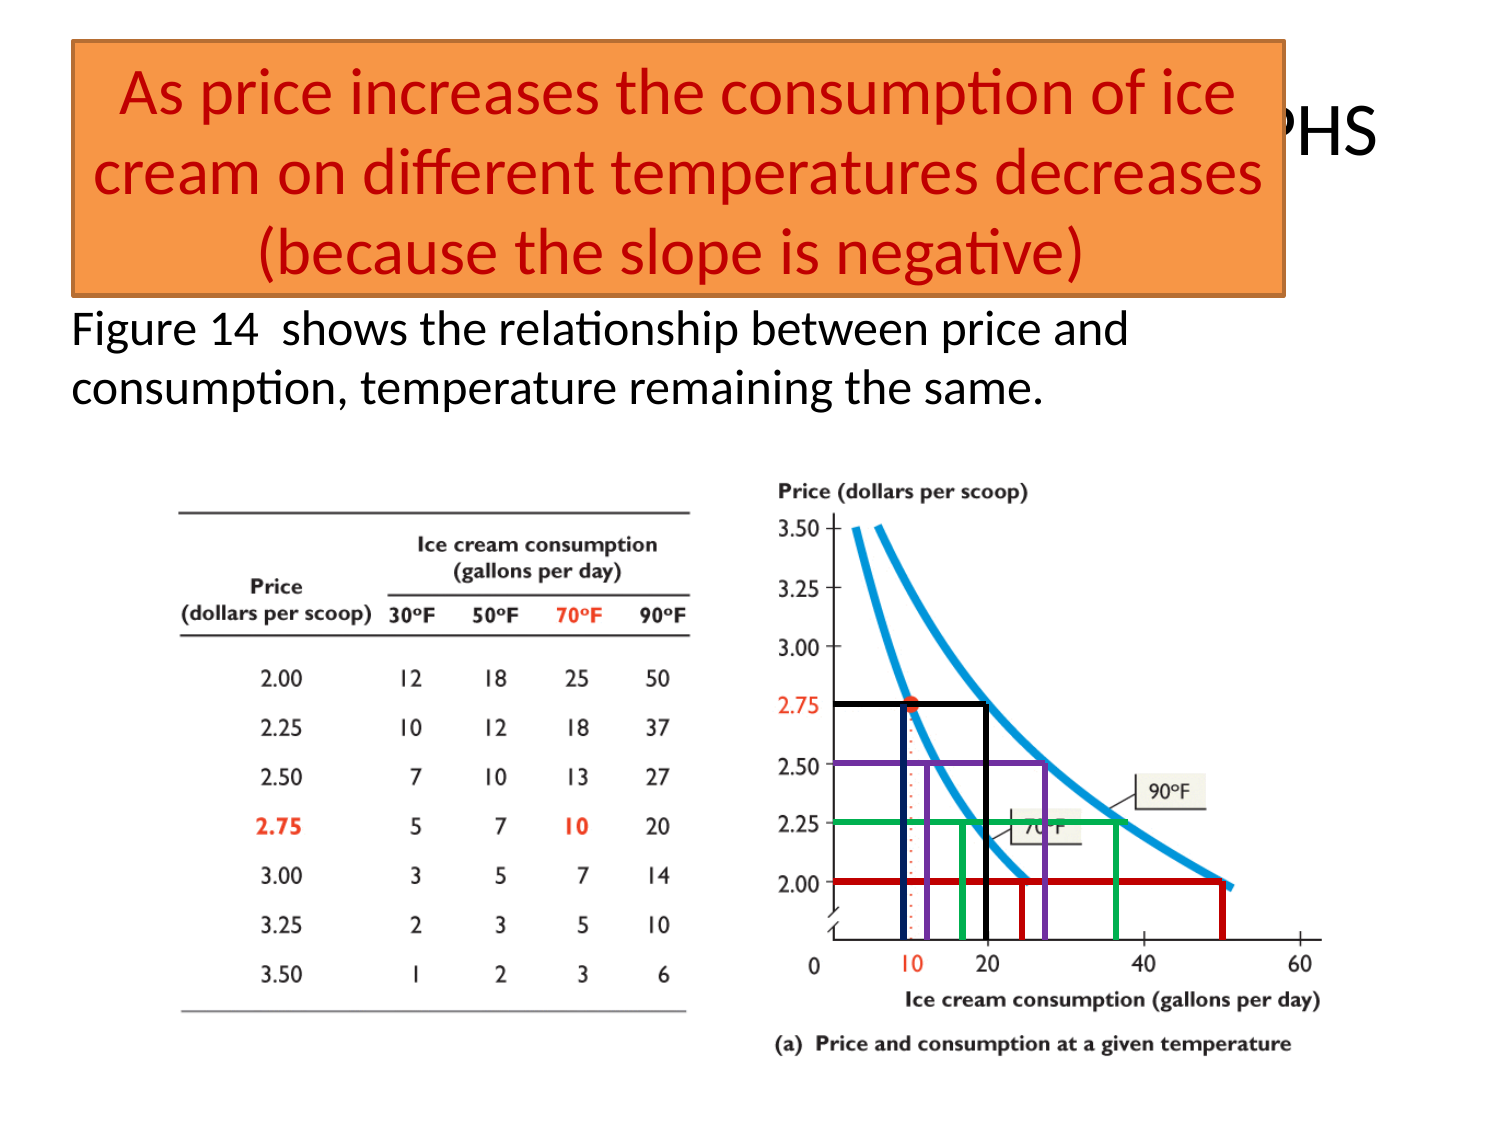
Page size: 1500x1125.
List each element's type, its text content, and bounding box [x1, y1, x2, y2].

list Figure 14 shows the relationship between price and consumption, temperature remaining the same. [0, 287, 1413, 450]
picture [149, 449, 1347, 1101]
text_box As price increases the consumption of ice cream on different temperatures decreases (because the slope is negative) [71, 39, 1286, 298]
title APPENDIX: MAKING AND USING GRAPHS [73, 31, 1424, 219]
